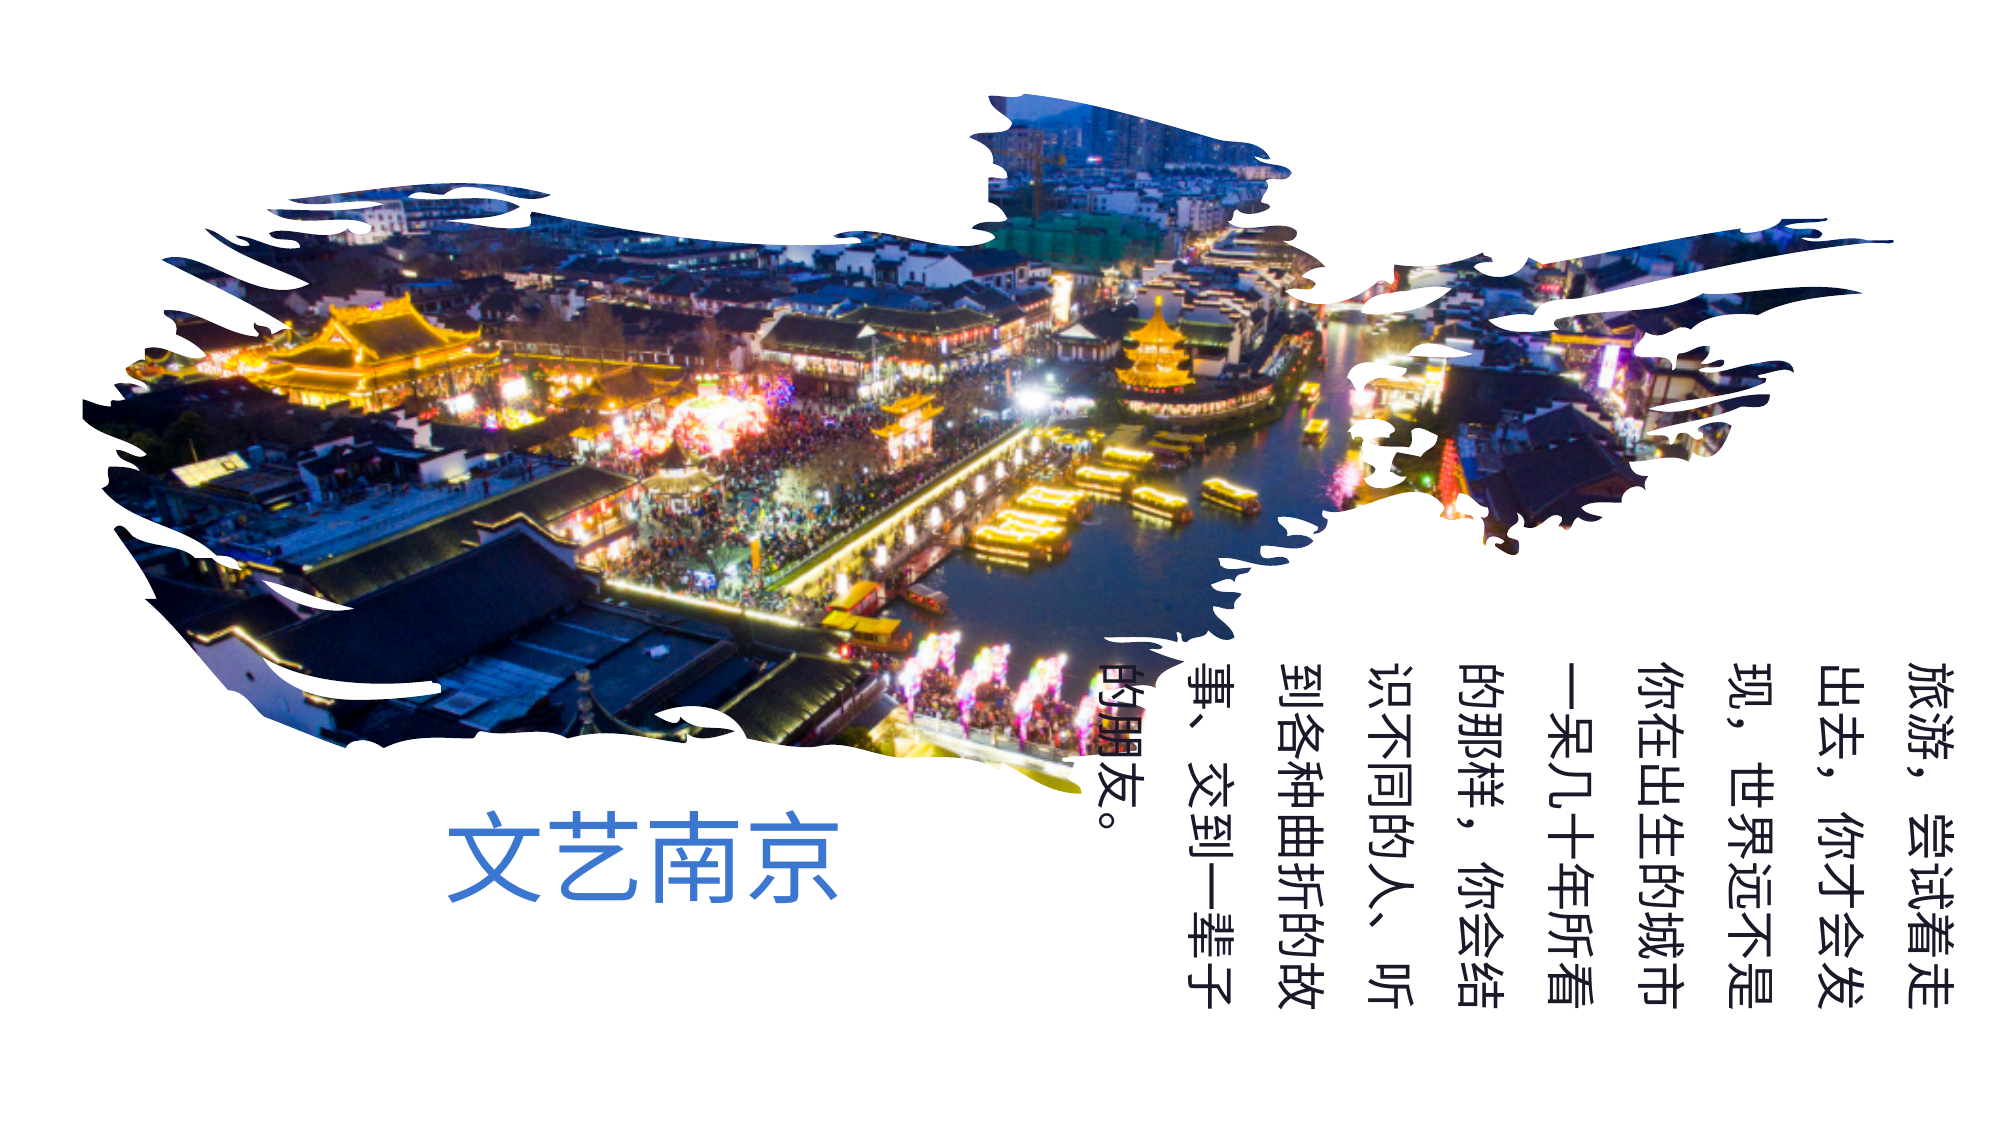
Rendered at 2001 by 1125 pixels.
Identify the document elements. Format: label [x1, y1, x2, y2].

picture [82, 93, 1895, 794]
text_box [429, 646, 2000, 1067]
